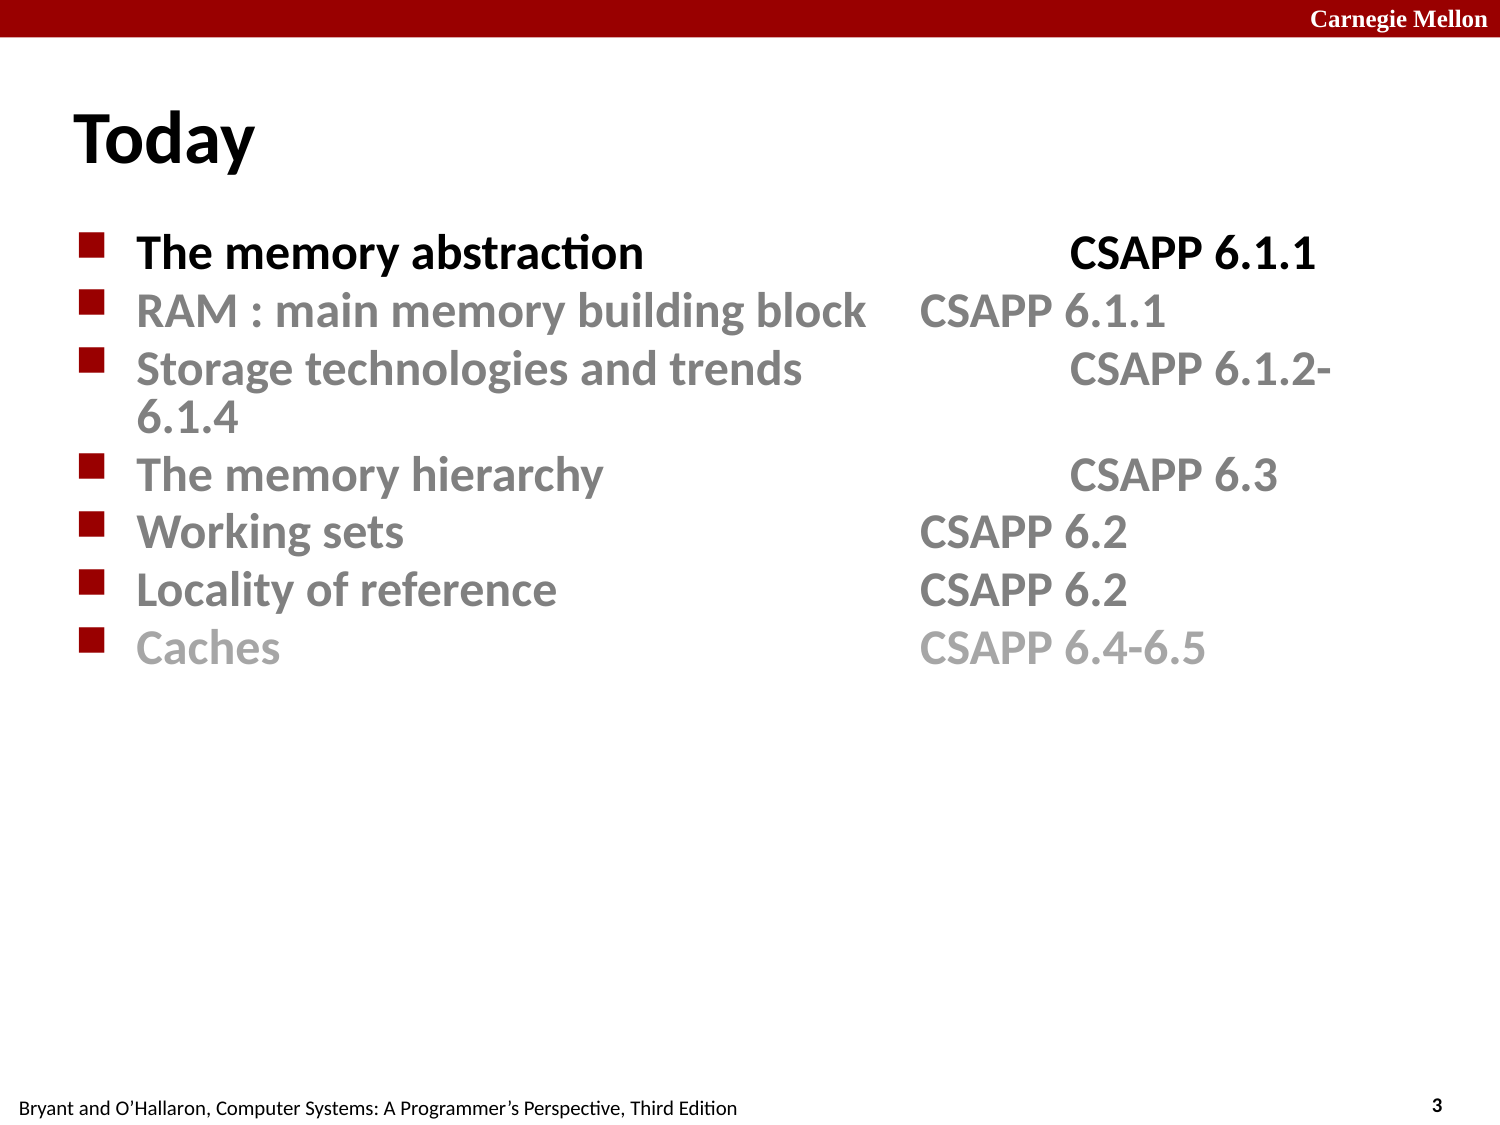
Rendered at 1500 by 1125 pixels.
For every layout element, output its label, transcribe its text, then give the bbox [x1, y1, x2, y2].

title Today [58, 71, 1305, 197]
list The memory abstraction CSAPP 6.1.1 RAM : main memory building block CSAPP 6.1.1 Storage technologies and trends CSAPP 6.1.2-6.1.4 The memory hierarchy CSAPP 6.3 Working sets CSAPP 6.2 Locality of reference CSAPP 6.2 Caches CSAPP 6.4-6.5 [64, 223, 1433, 1040]
